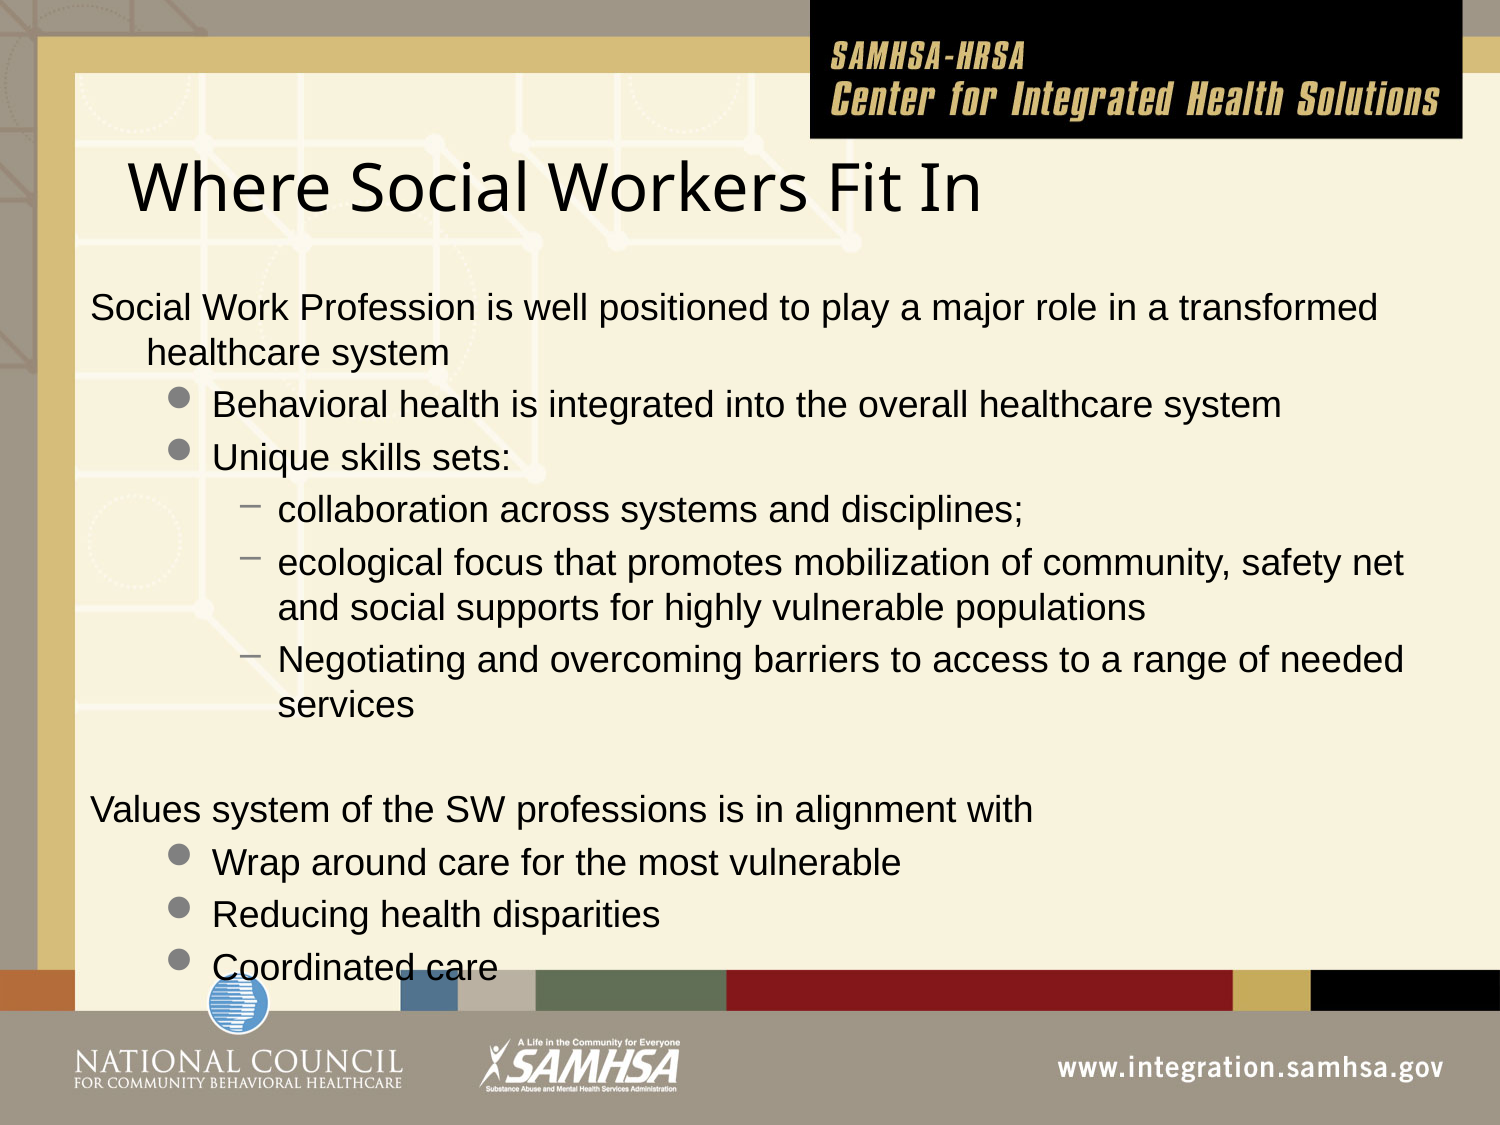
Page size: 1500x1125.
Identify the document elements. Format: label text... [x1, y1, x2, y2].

title Where Social Workers Fit In [112, 137, 1425, 275]
picture [0, 0, 1500, 1125]
list Social Work Profession is well positioned to play a major role in a transformed healthcare system Behavioral health is integrated into the overall healthcare system Unique skills sets: collaboration across systems and disciplines; ecological focus that promotes mobilization of community, safety net and social supports for highly vulnerable populations Negotiating and overcoming barriers to access to a range of needed services Values system of the SW professions is in alignment with Wrap around care for the most vulnerable Reducing health disparities Coordinated care [75, 275, 1425, 1000]
